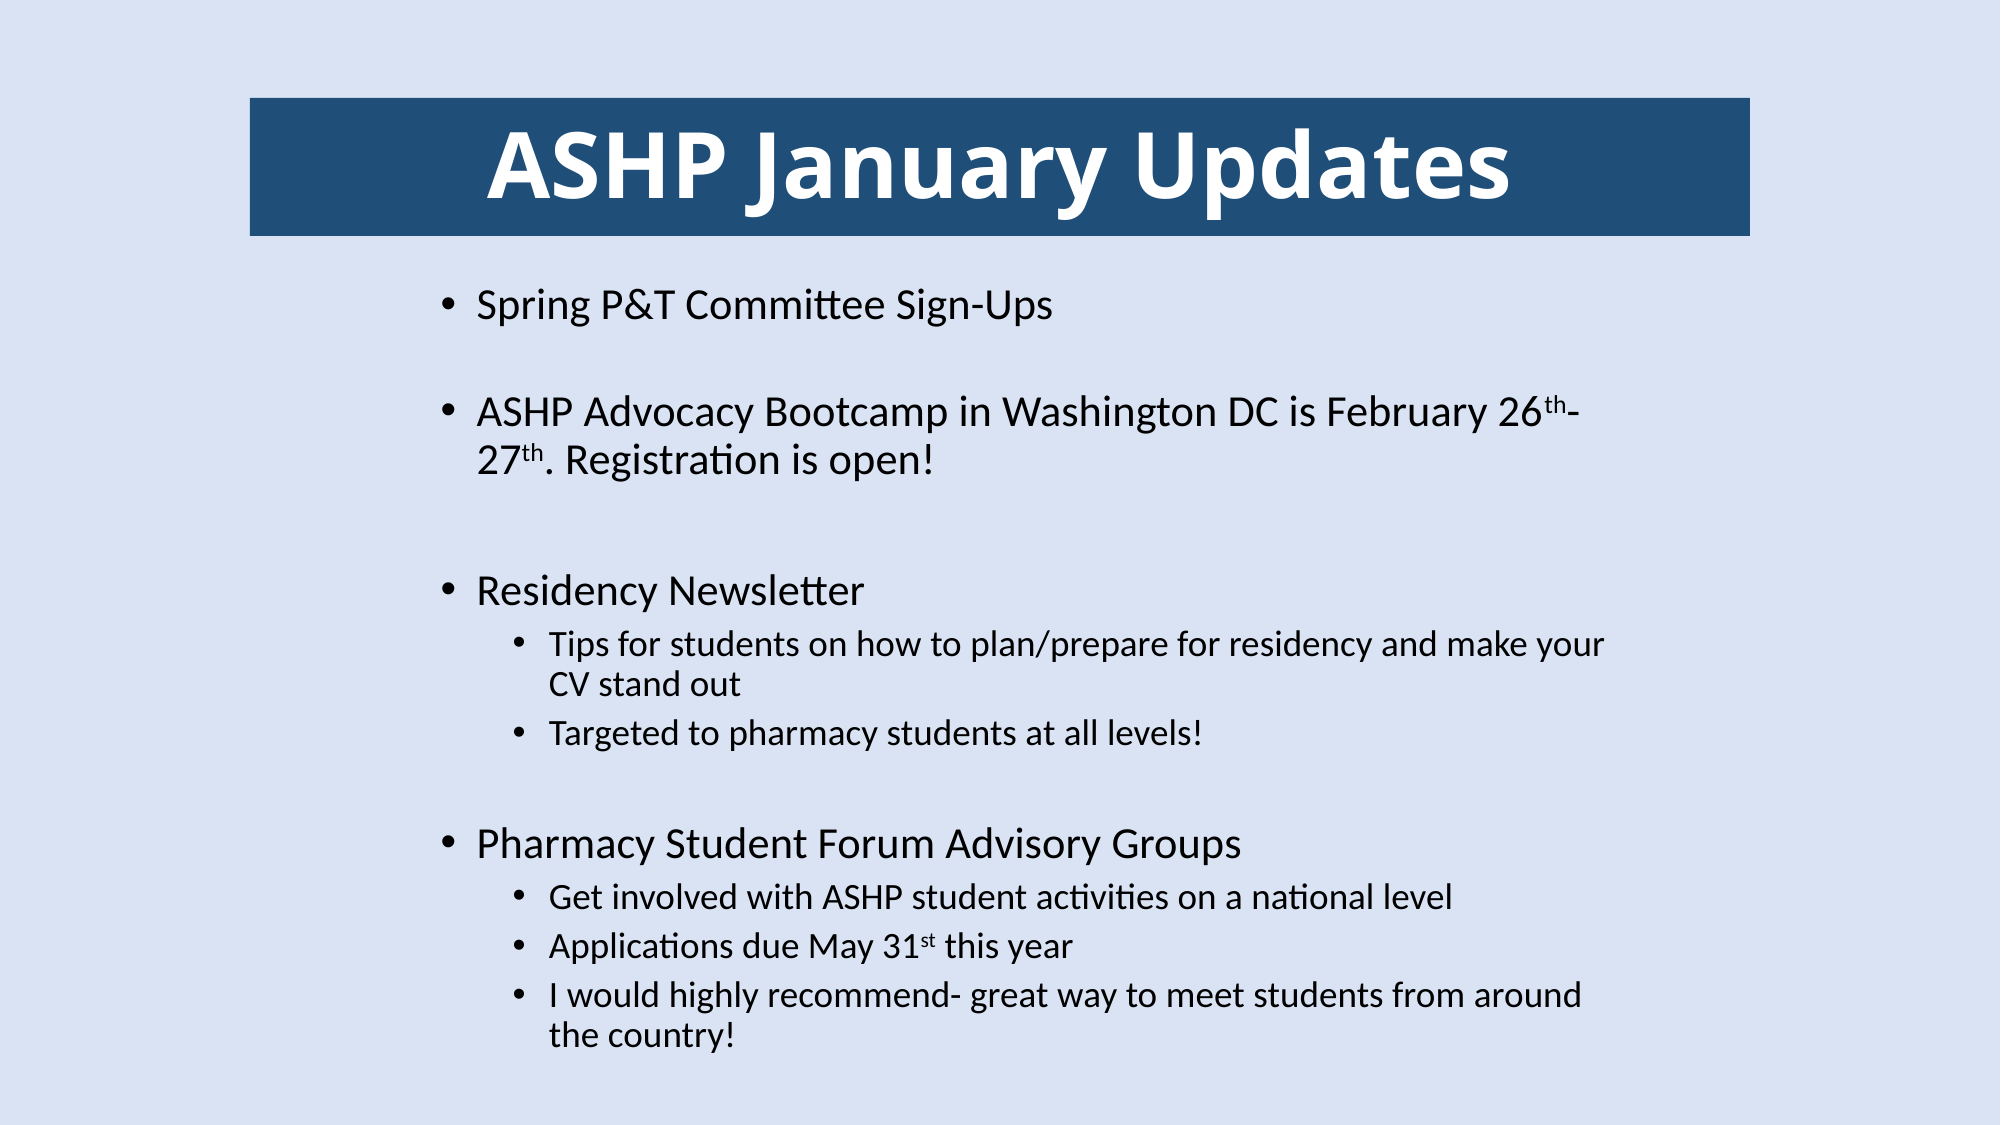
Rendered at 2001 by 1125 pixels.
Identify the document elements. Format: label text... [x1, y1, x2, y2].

title ASHP January Updates [137, 59, 1863, 278]
list Spring P&T Committee Sign-Ups ASHP Advocacy Bootcamp in Washington DC is February 26th-27th. Registration is open! Residency Newsletter Tips for students on how to plan/prepare for residency and make your CV stand out Targeted to pharmacy students at all levels! Pharmacy Student Forum Advisory Groups Get involved with ASHP student activities on a national level Applications due May 31st this year I would highly recommend- great way to meet students from around the country! [353, 273, 1648, 1072]
